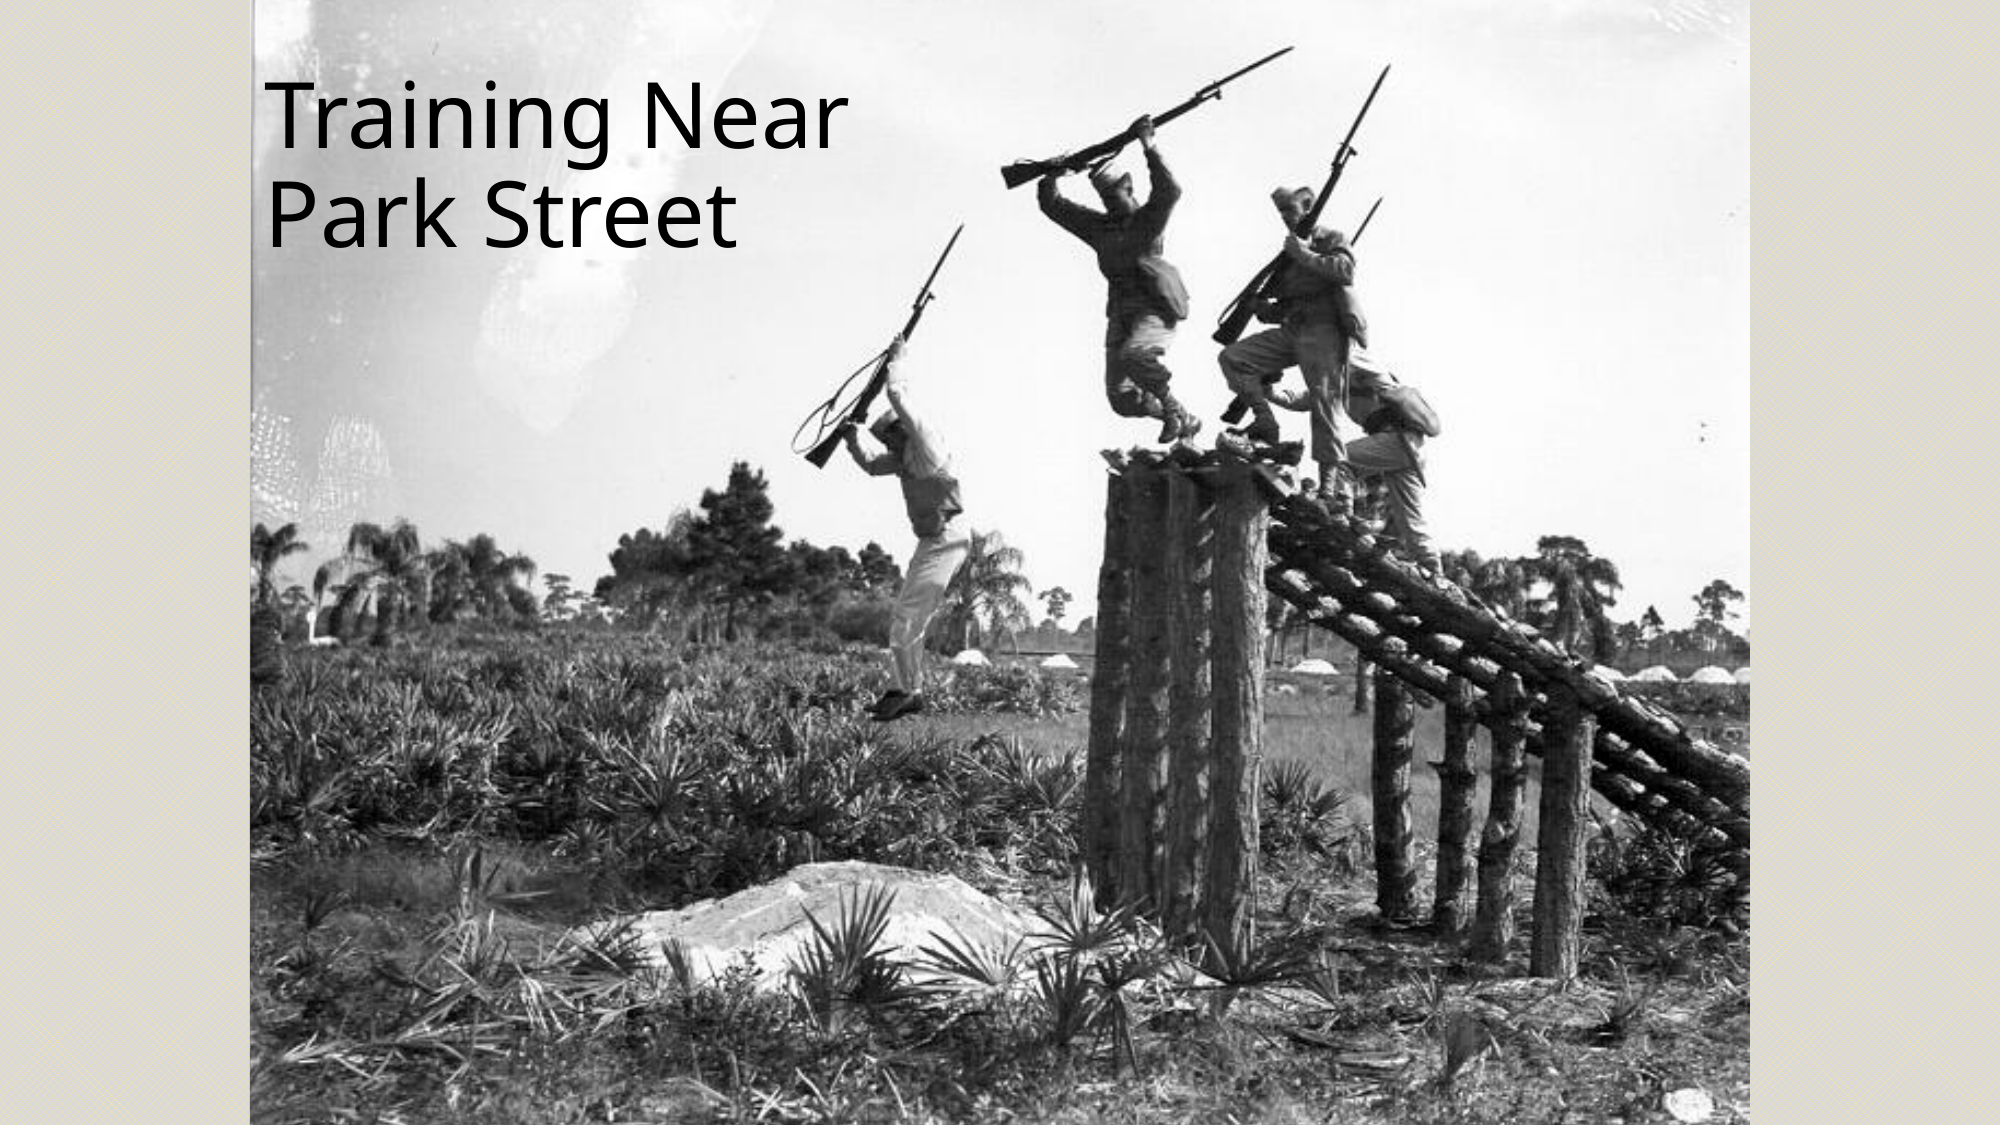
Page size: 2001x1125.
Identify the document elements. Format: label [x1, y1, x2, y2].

picture [249, 0, 1750, 1125]
